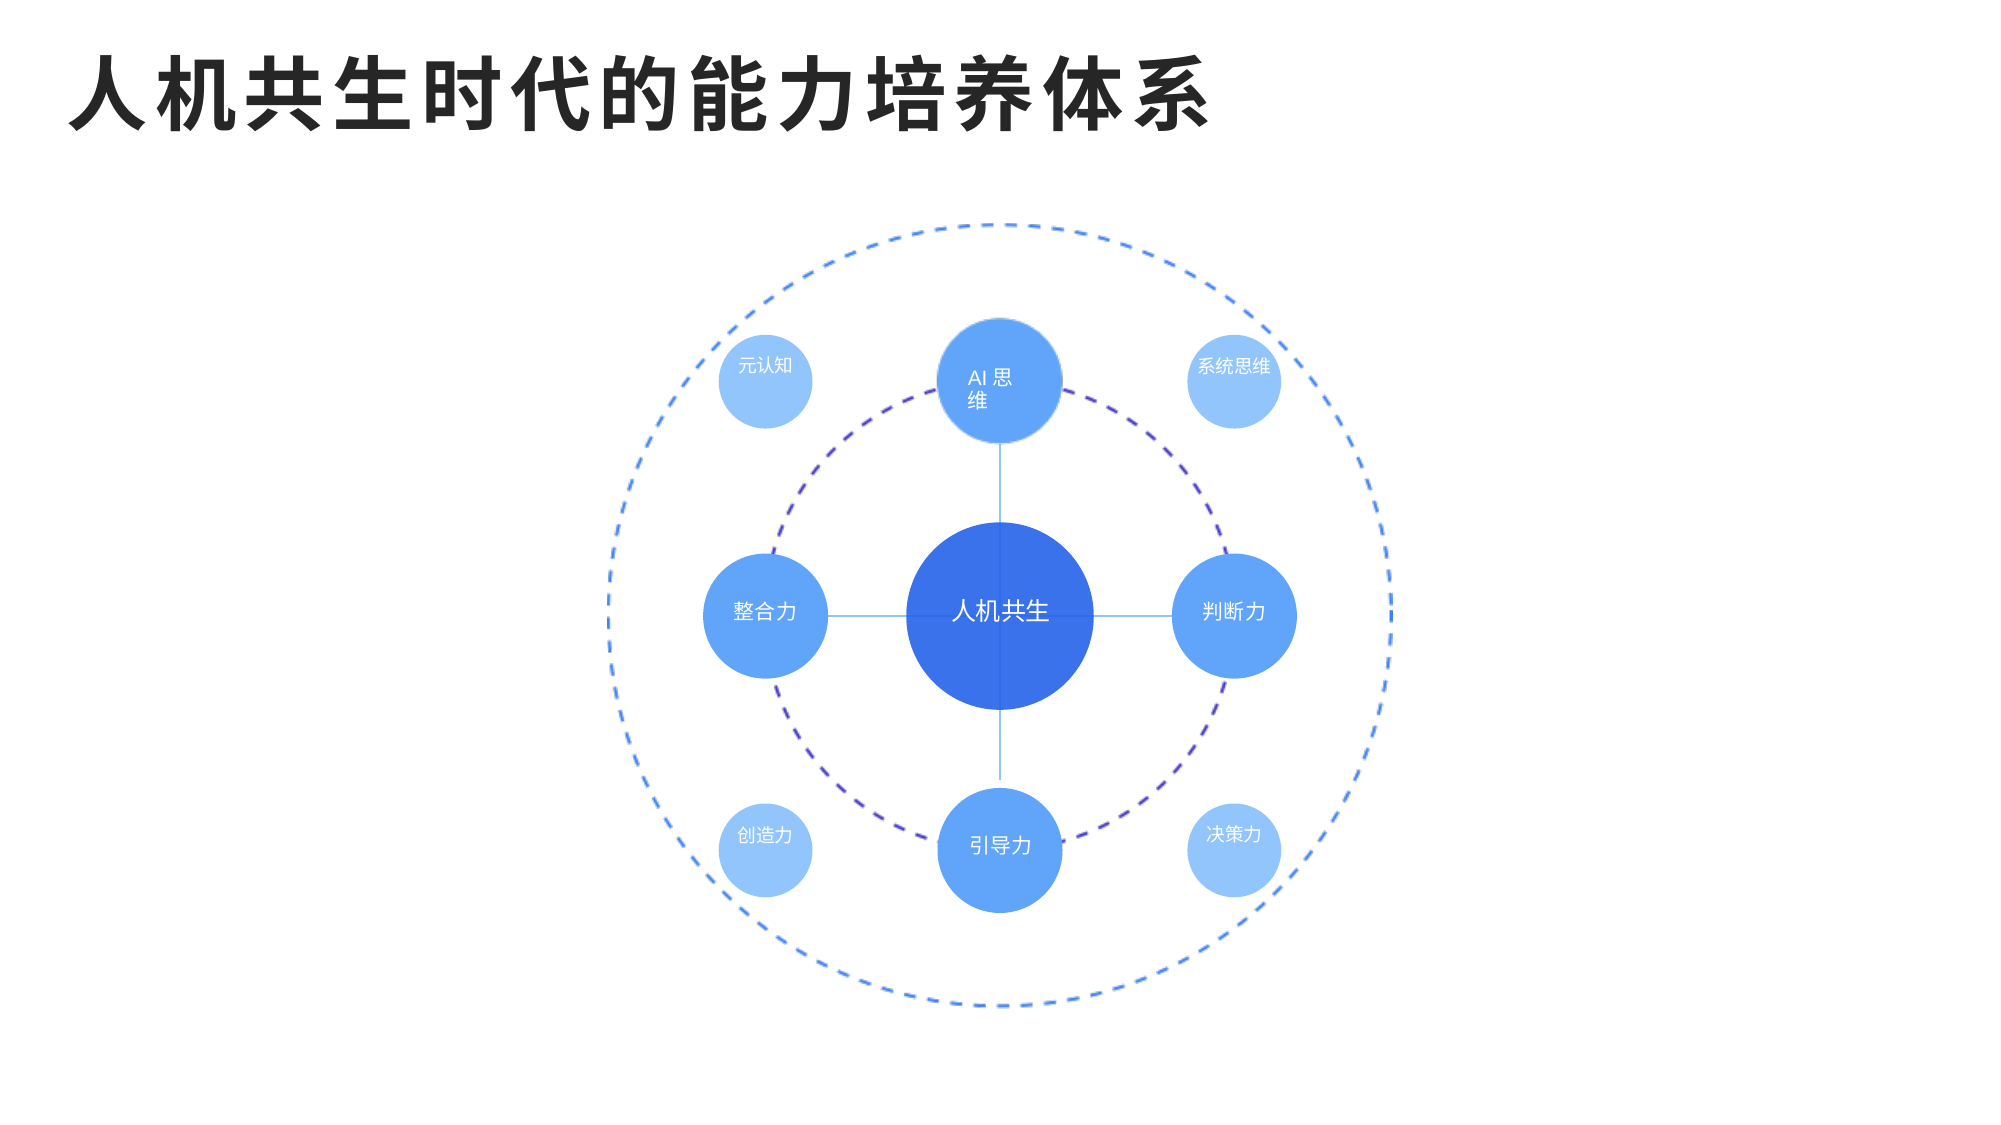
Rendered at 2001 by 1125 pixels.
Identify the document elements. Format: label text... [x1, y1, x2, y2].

text_box 人机共生时代的能力培养体系 [64, 52, 1224, 145]
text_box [1187, 803, 1282, 898]
picture [607, 223, 1393, 1009]
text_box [703, 553, 829, 679]
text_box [718, 334, 813, 429]
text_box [1187, 334, 1282, 429]
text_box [1171, 553, 1297, 679]
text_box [937, 787, 1063, 913]
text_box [718, 803, 813, 898]
